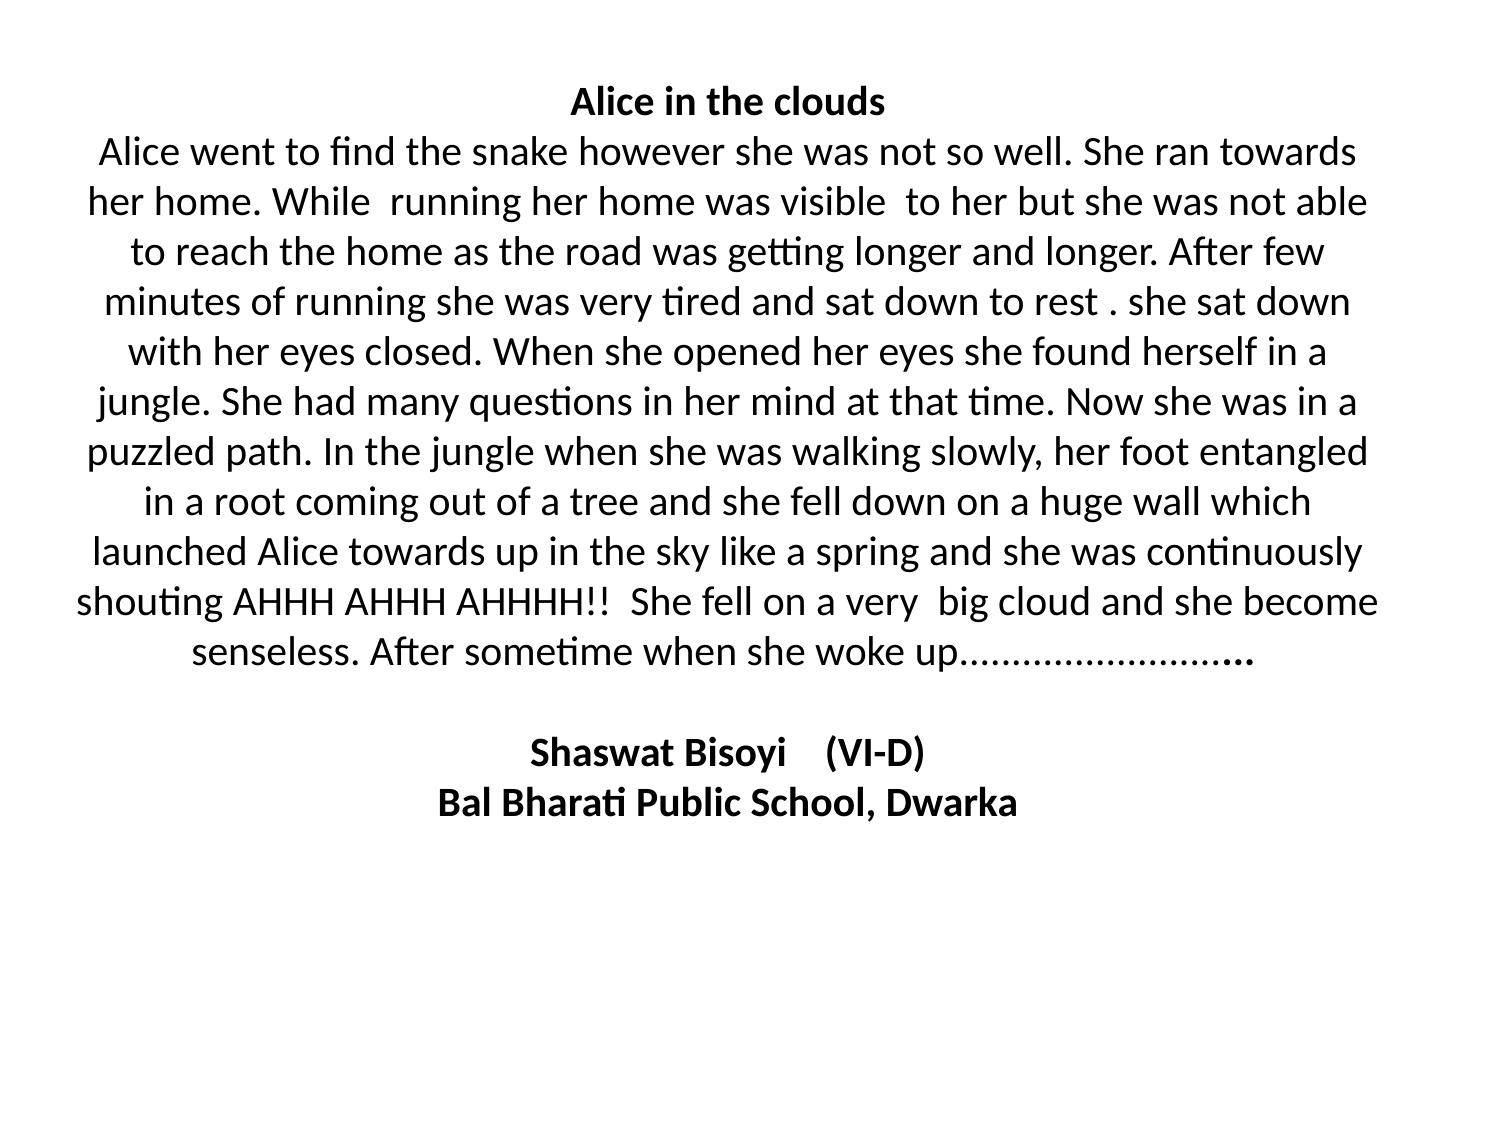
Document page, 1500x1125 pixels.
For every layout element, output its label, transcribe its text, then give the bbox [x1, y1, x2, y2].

title Alice in the clouds Alice went to find the snake however she was not so well. She ran towards her home. While running her home was visible to her but she was not able to reach the home as the road was getting longer and longer. After few minutes of running she was very tired and sat down to rest . she sat down with her eyes closed. When she opened her eyes she found herself in a jungle. She had many questions in her mind at that time. Now she was in a puzzled path. In the jungle when she was walking slowly, her foot entangled in a root coming out of a tree and she fell down on a huge wall which launched Alice towards up in the sky like a spring and she was continuously shouting AHHH AHHH AHHHH!! She fell on a very big cloud and she become senseless. After sometime when she woke up............................ Shaswat Bisoyi (VI-D) Bal Bharati Public School, Dwarka [53, 54, 1404, 844]
